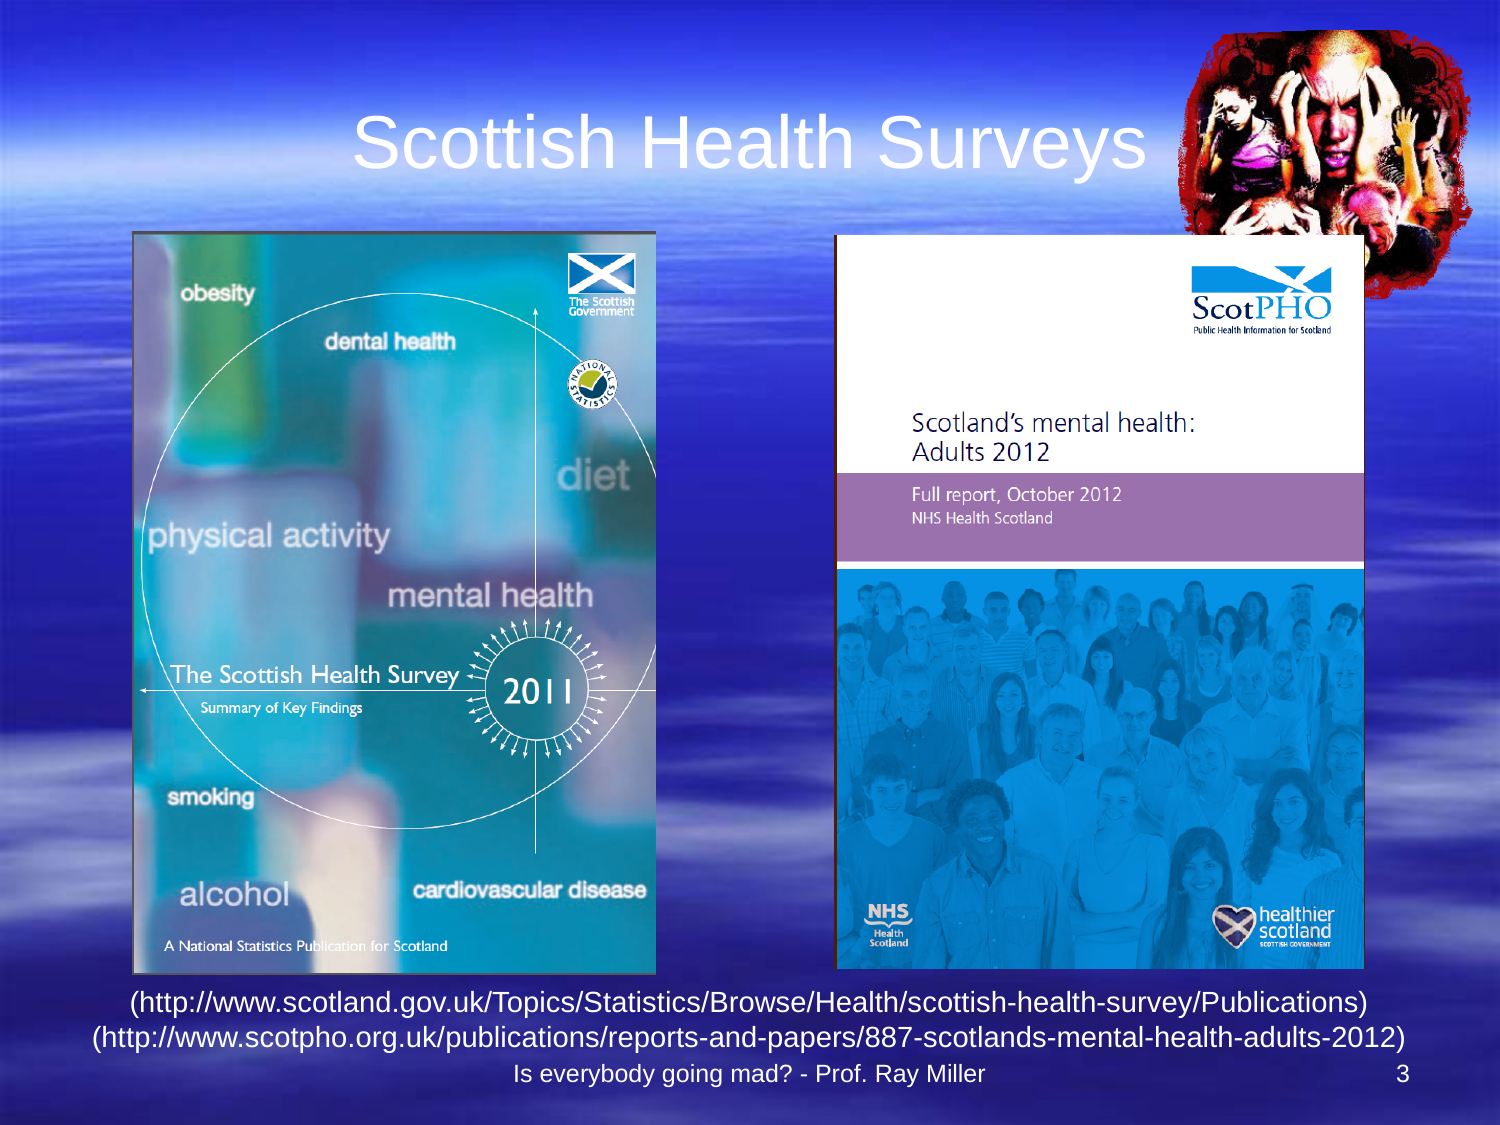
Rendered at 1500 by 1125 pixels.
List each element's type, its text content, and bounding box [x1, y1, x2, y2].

title Scottish Health Surveys [75, 45, 1425, 233]
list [132, 231, 656, 975]
picture [0, 0, 1500, 1125]
slide_number 3 [1074, 1042, 1425, 1103]
footer Is everybody going mad? - Prof. Ray Miller [490, 1061, 1010, 1103]
text_box (http://www.scotland.gov.uk/Topics/Statistics/Browse/Health/scottish-health-survey/Publications) (http://www.scotpho.org.uk/publications/reports-and-papers/887-scotlands-mental-health-adults-2012) [76, 976, 1424, 1061]
